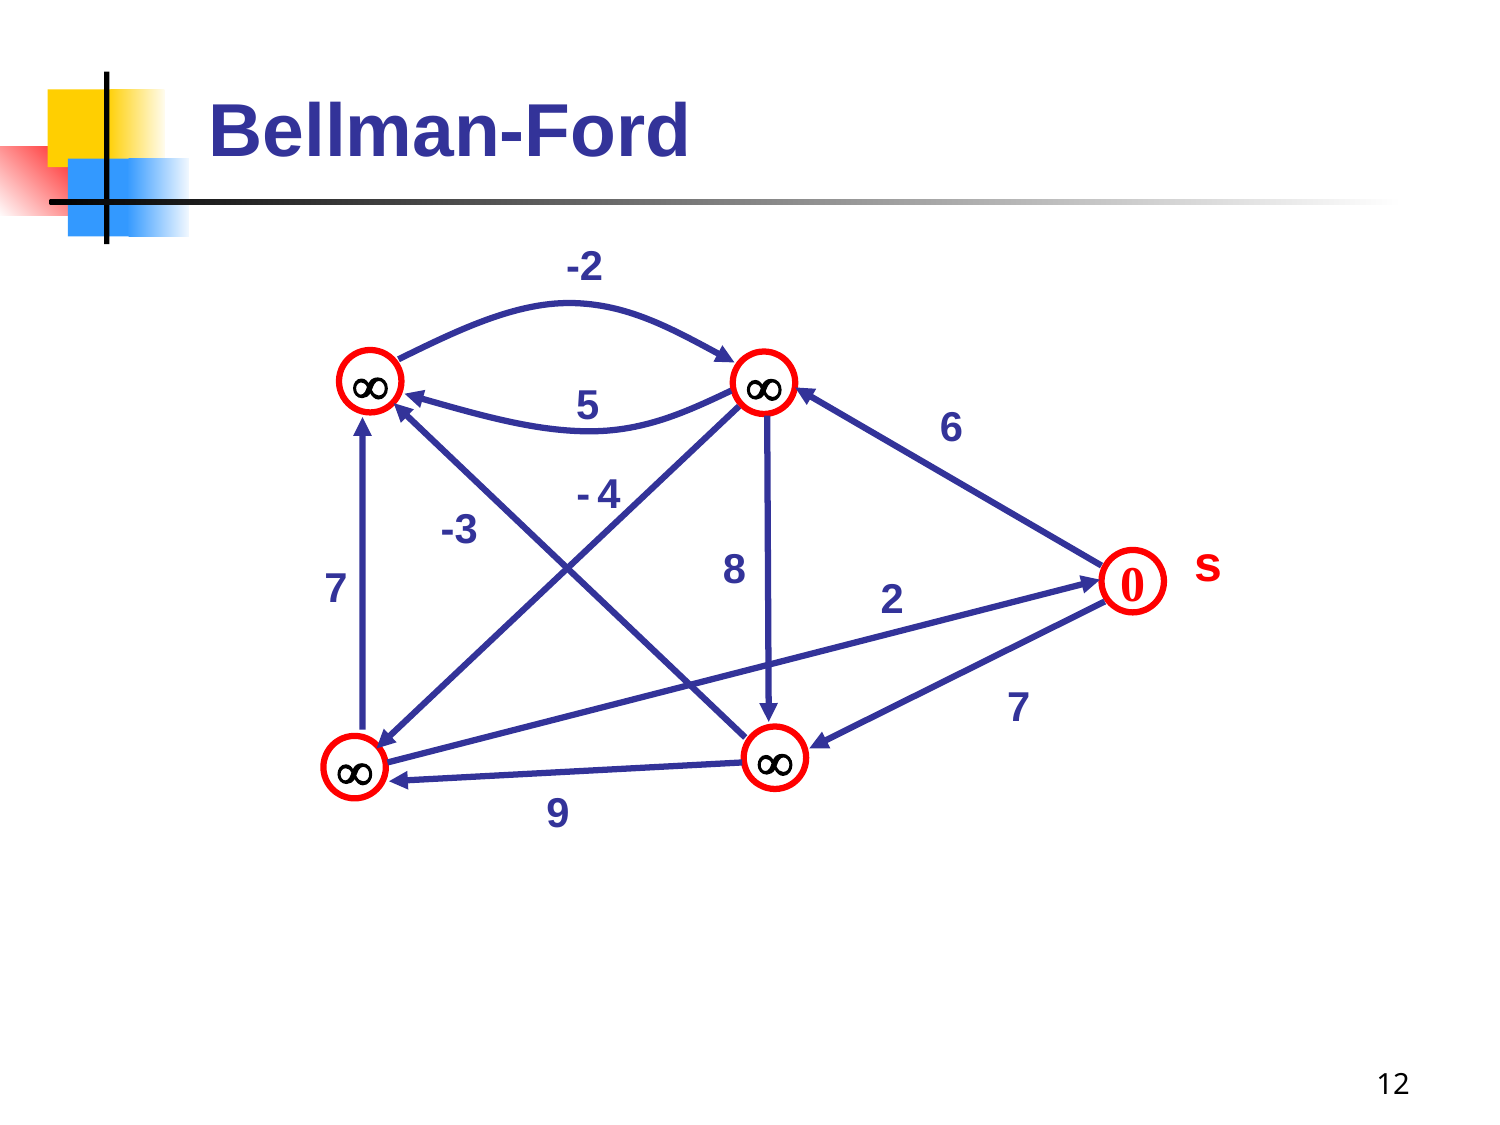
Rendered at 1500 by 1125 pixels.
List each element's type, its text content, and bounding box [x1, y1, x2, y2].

slide_number 12 [1112, 1037, 1425, 1113]
text_box -2 [551, 231, 619, 297]
text_box s [1179, 523, 1237, 599]
text_box  [338, 349, 402, 413]
text_box [795, 387, 1102, 566]
text_box  [732, 351, 796, 414]
text_box 6 [925, 392, 979, 458]
text_box [398, 302, 735, 363]
text_box [762, 415, 775, 722]
title Bellman-Ford [193, 23, 1422, 180]
text_box [809, 601, 1105, 749]
text_box - 4 [561, 459, 636, 532]
text_box 5 [561, 370, 615, 436]
text_box 7 [309, 553, 363, 619]
text_box 7 [992, 672, 1046, 737]
text_box  [323, 735, 386, 799]
text_box [356, 417, 369, 553]
text_box [389, 762, 743, 787]
text_box [919, 576, 1100, 627]
text_box [404, 391, 561, 430]
text_box  [743, 726, 807, 789]
text_box 9 [531, 778, 585, 844]
text_box [615, 390, 732, 430]
text_box -3 [425, 493, 493, 559]
text_box 8 [707, 534, 761, 600]
text_box 0 [1101, 549, 1164, 613]
text_box 2 [865, 564, 919, 630]
text_box [393, 403, 489, 493]
text_box [376, 532, 606, 749]
